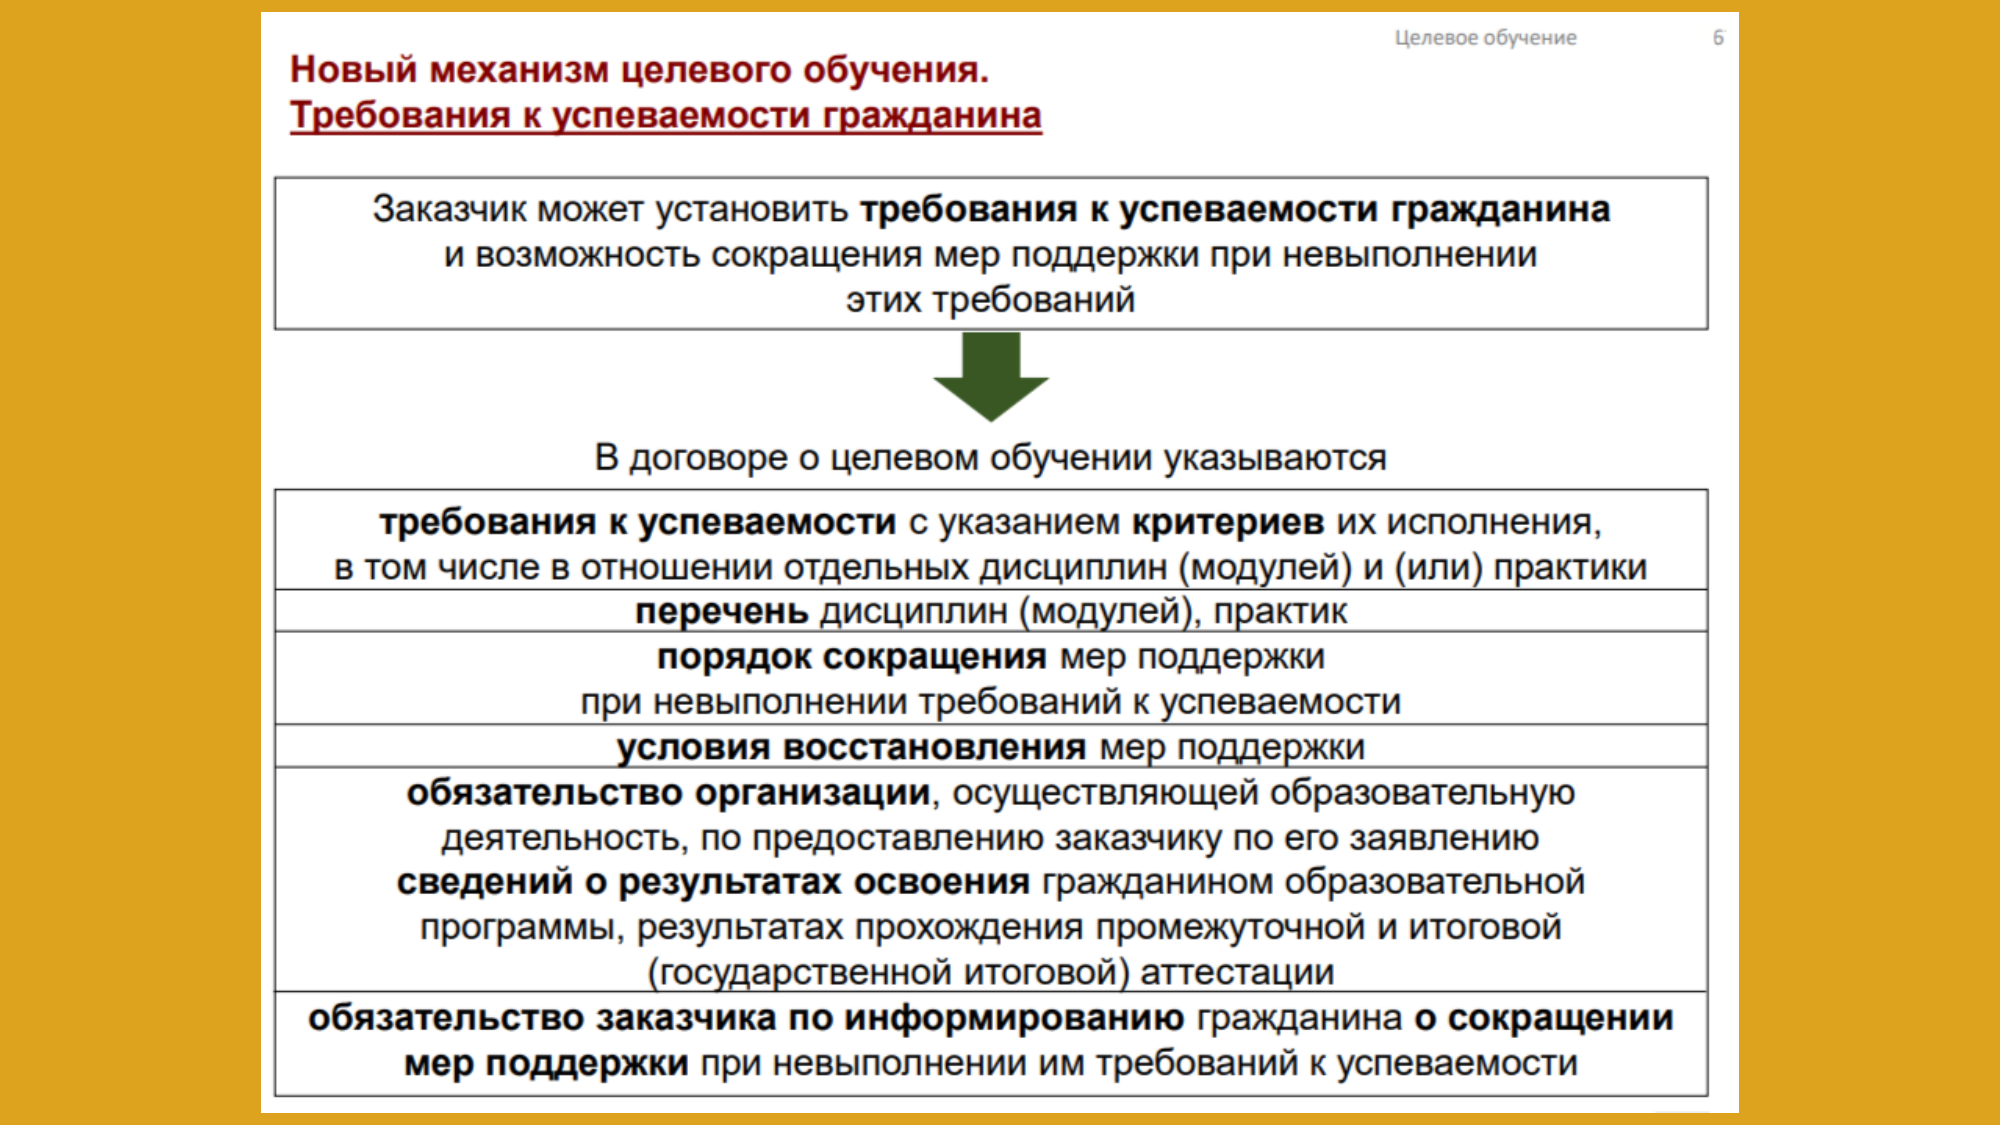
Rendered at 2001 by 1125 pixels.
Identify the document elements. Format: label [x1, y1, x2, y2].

picture [261, 12, 1739, 1113]
